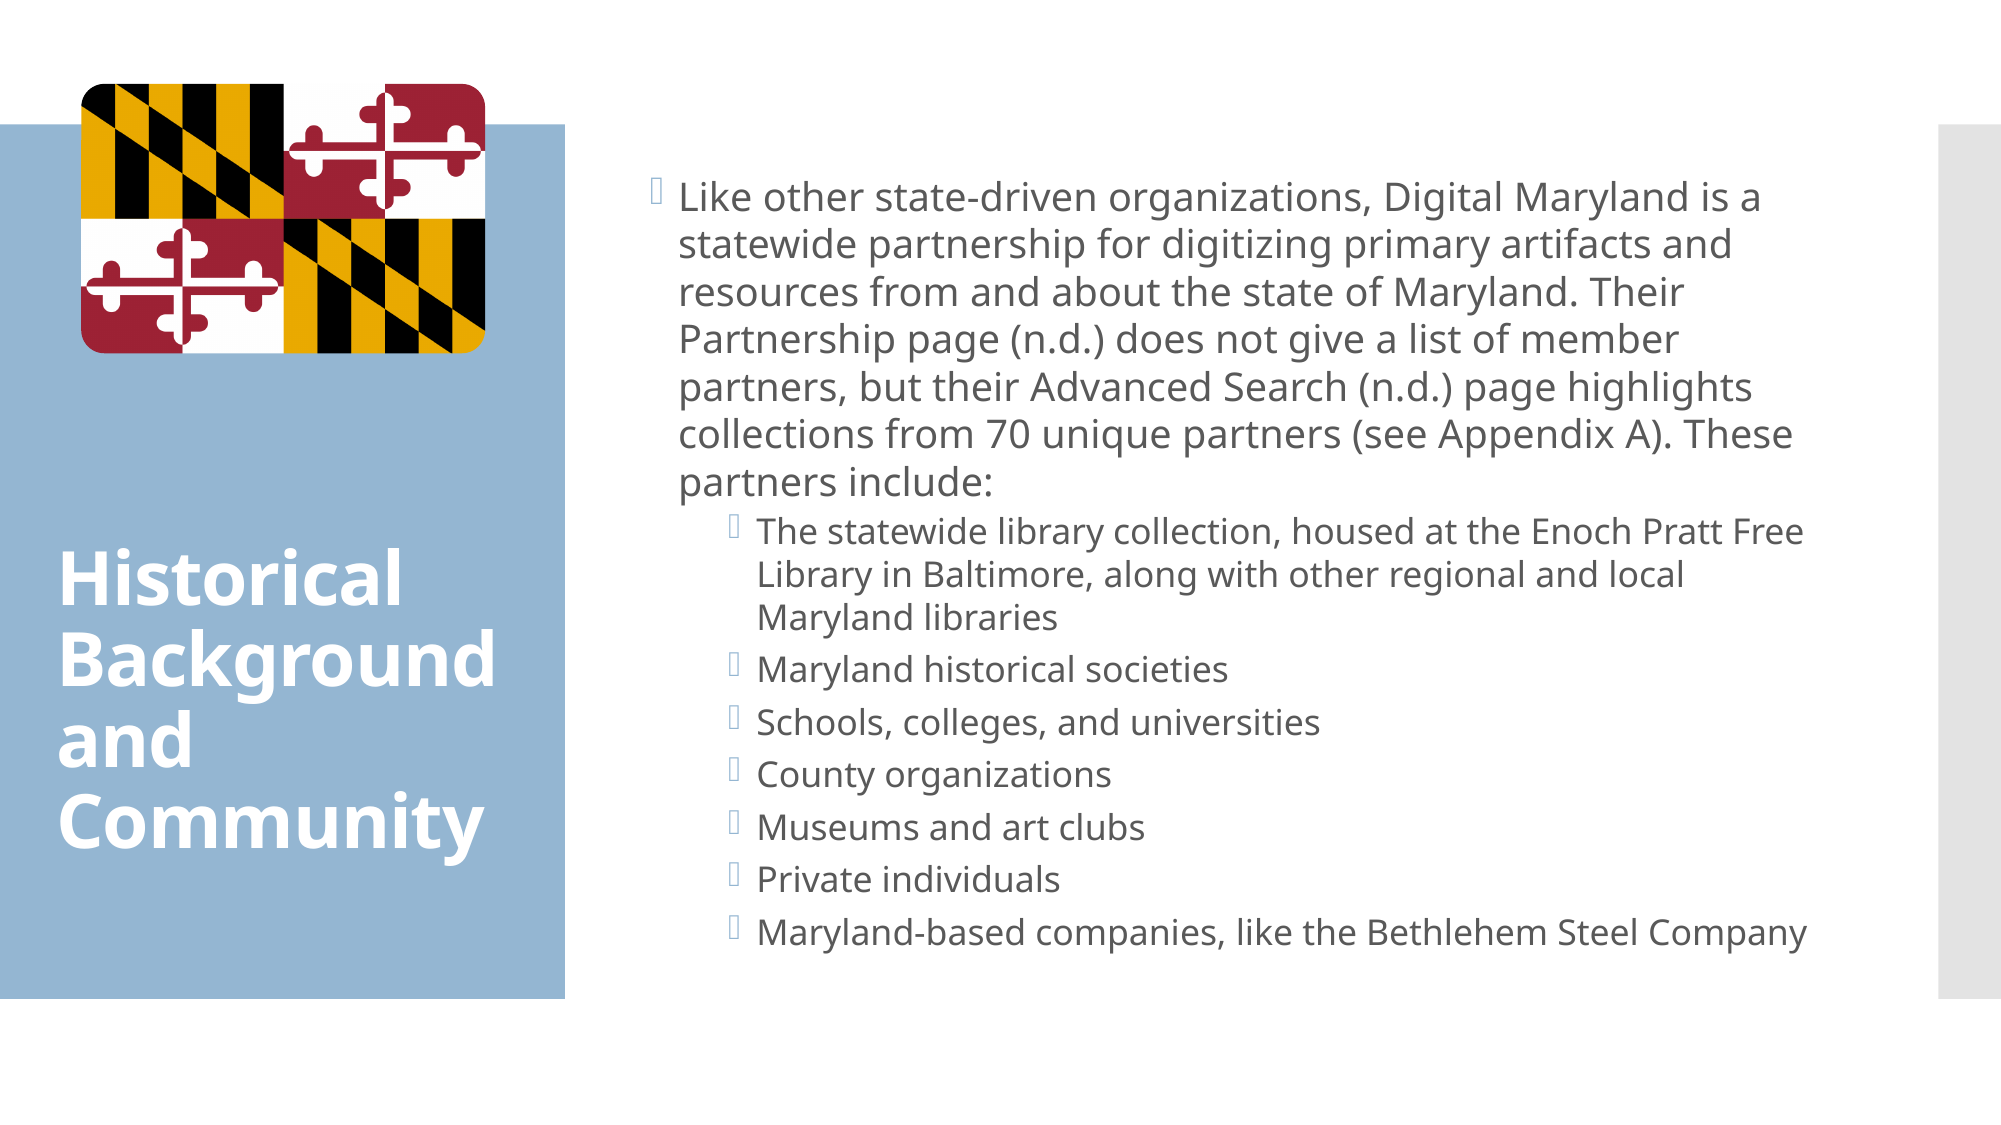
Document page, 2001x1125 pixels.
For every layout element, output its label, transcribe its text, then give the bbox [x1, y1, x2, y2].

list Like other state-driven organizations, Digital Maryland is a statewide partnership for digitizing primary artifacts and resources from and about the state of Maryland. Their Partnership page (n.d.) does not give a list of member partners, but their Advanced Search (n.d.) page highlights collections from 70 unique partners (see Appendix A). These partners include: The statewide library collection, housed at the Enoch Pratt Free Library in Baltimore, along with other regional and local Maryland libraries Maryland historical societies Schools, colleges, and universities County organizations Museums and art clubs Private individuals Maryland-based companies, like the Bethlehem Steel Company [634, 141, 1835, 982]
picture [81, 83, 486, 354]
text_box Historical Background and Community [41, 465, 525, 940]
